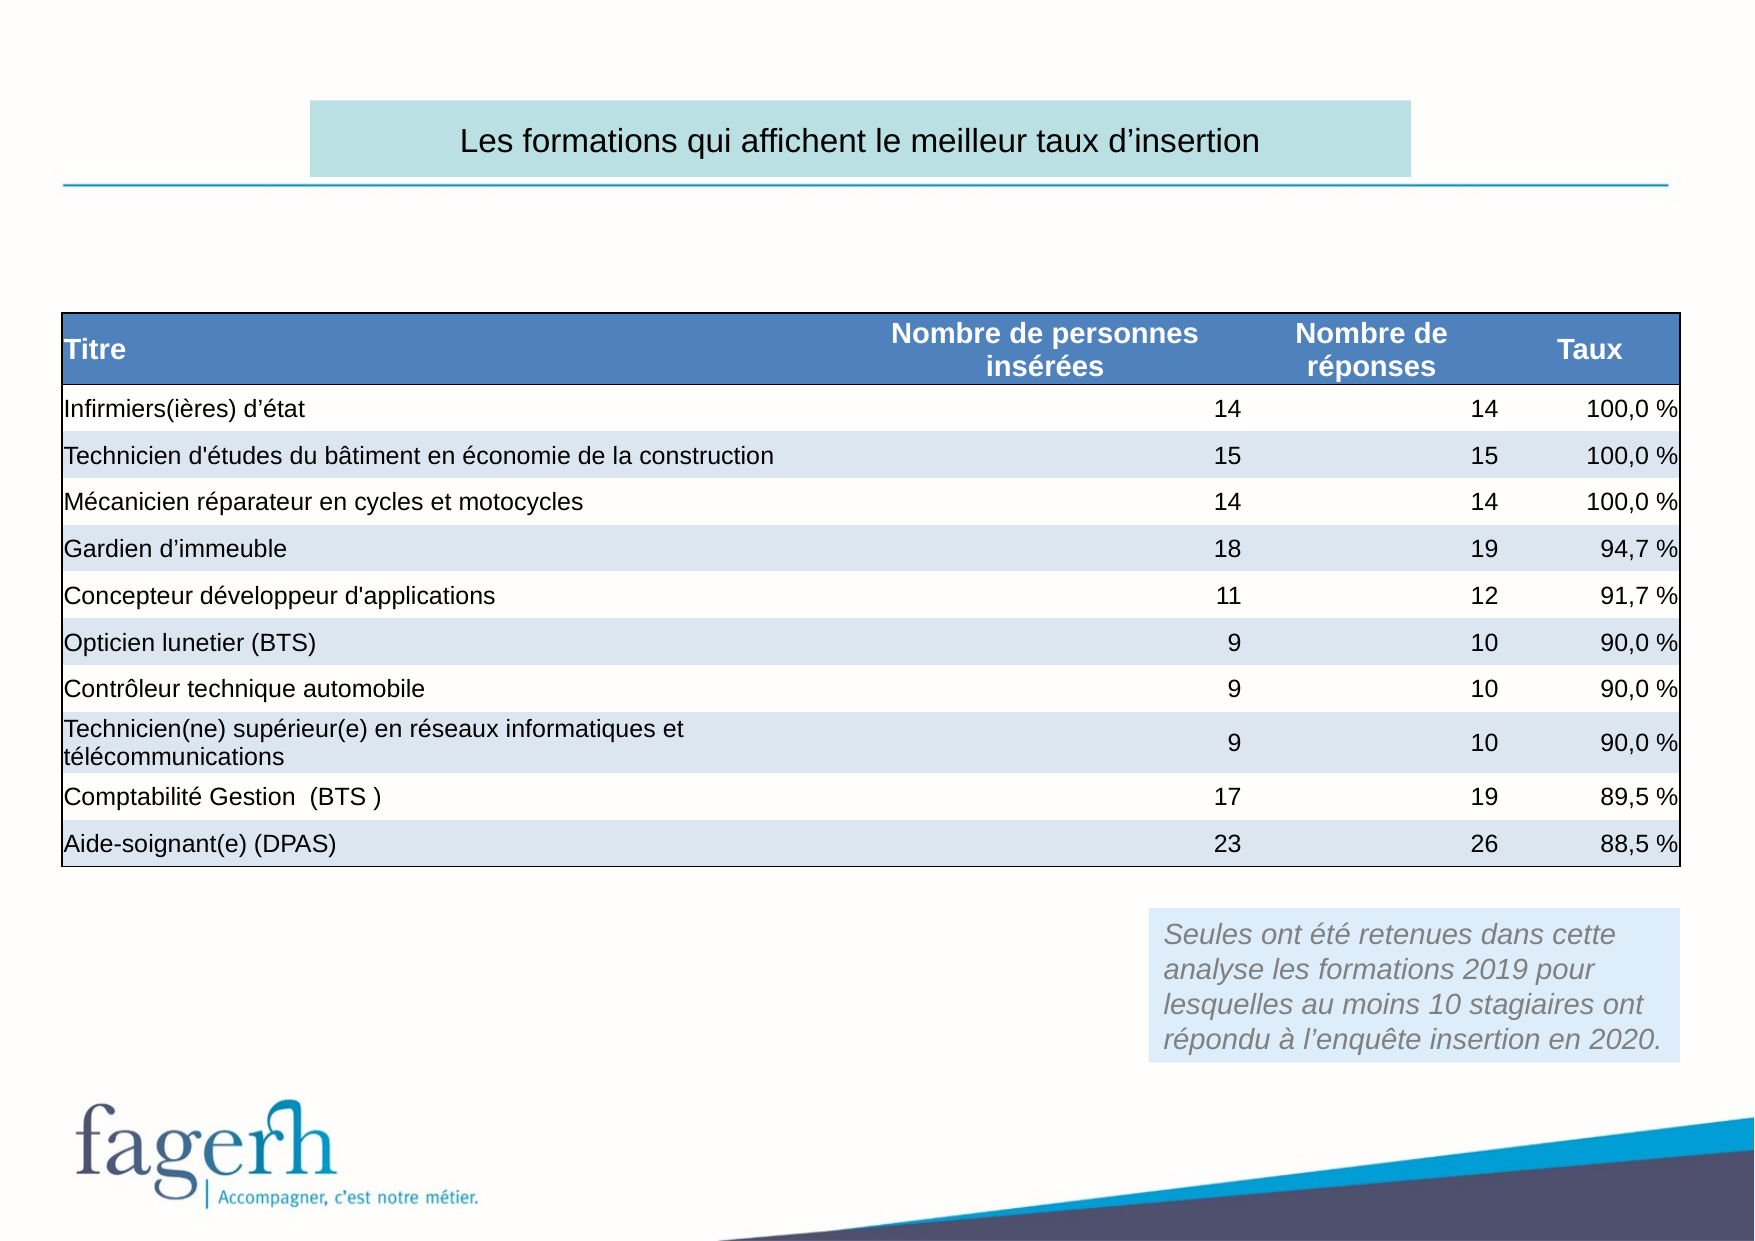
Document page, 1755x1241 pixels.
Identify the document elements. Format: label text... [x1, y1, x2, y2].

table_cell 14 [847, 385, 1243, 431]
table_cell 26 [1243, 820, 1500, 866]
table_header Nombre de réponses [1243, 314, 1500, 384]
table_cell 14 [1243, 478, 1500, 525]
table_cell 14 [847, 478, 1243, 525]
table_cell 9 [847, 618, 1243, 665]
table_cell 15 [1243, 431, 1500, 478]
table_cell 90,0 % [1500, 712, 1679, 773]
table_cell Infirmiers(ières) d’état [63, 385, 847, 431]
table_cell 100,0 % [1500, 385, 1679, 431]
table_cell 10 [1243, 618, 1500, 665]
table_cell Technicien(ne) supérieur(e) en réseaux informatiques et télécommunications [63, 712, 847, 773]
table_cell Technicien d'études du bâtiment en économie de la construction [63, 431, 847, 478]
table_header Titre [63, 314, 847, 384]
table_cell Gardien d’immeuble [63, 525, 847, 571]
table_cell 9 [847, 665, 1243, 712]
table_cell 23 [847, 820, 1243, 866]
table_cell 90,0 % [1500, 618, 1679, 665]
table_cell 18 [847, 525, 1243, 571]
table_cell 91,7 % [1500, 571, 1679, 618]
table_cell Comptabilité Gestion (BTS ) [63, 773, 847, 820]
table_cell Mécanicien réparateur en cycles et motocycles [63, 478, 847, 525]
table_cell 12 [1243, 571, 1500, 618]
table_cell 94,7 % [1500, 525, 1679, 571]
text_box Seules ont été retenues dans cette analyse les formations 2019 pour lesquelles au moins 10 stagiaires ont répondu à l’enquête insertion en 2020. [1148, 908, 1681, 1063]
table_cell 11 [847, 571, 1243, 618]
picture [0, 0, 1755, 1241]
table_cell 19 [1243, 773, 1500, 820]
table_cell 9 [847, 712, 1243, 773]
table_cell Concepteur développeur d'applications [63, 571, 847, 618]
table_cell 14 [1243, 385, 1500, 431]
table_cell 100,0 % [1500, 478, 1679, 525]
table_cell 90,0 % [1500, 665, 1679, 712]
table_header Taux [1500, 314, 1679, 384]
table_cell 100,0 % [1500, 431, 1679, 478]
table_cell 89,5 % [1500, 773, 1679, 820]
table_header Nombre de personnes insérées [847, 314, 1243, 384]
table_cell 15 [847, 431, 1243, 478]
table_cell 10 [1243, 665, 1500, 712]
table_cell 17 [847, 773, 1243, 820]
table_cell Opticien lunetier (BTS) [63, 618, 847, 665]
text_box Les formations qui affichent le meilleur taux d’insertion [310, 100, 1412, 177]
table_cell Contrôleur technique automobile [63, 665, 847, 712]
table_cell Aide-soignant(e) (DPAS) [63, 820, 847, 866]
table_cell 10 [1243, 712, 1500, 773]
table_cell 19 [1243, 525, 1500, 571]
table_cell 88,5 % [1500, 820, 1679, 866]
